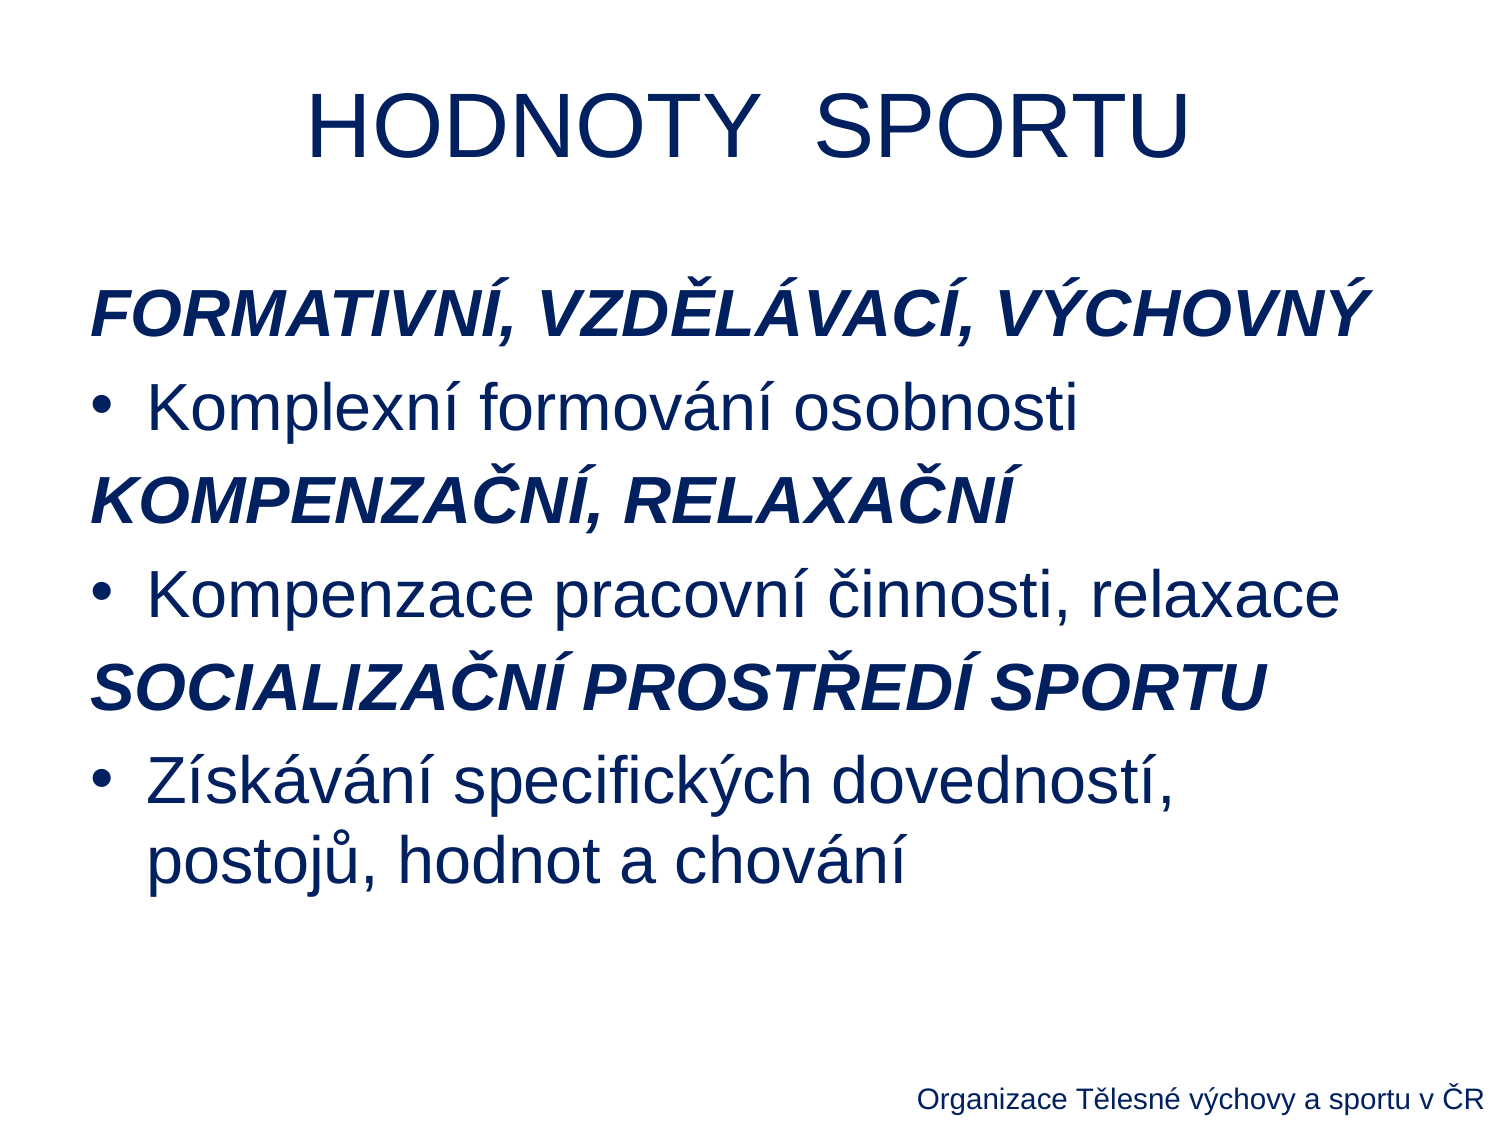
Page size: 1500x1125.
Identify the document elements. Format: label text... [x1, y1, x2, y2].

list FORMATIVNÍ, VZDĚLÁVACÍ, VÝCHOVNÝ Komplexní formování osobnosti KOMPENZAČNÍ, RELAXAČNÍ Kompenzace pracovní činnosti, relaxace SOCIALIZAČNÍ PROSTŘEDÍ SPORTU Získávání specifických dovedností, postojů, hodnot a chování [75, 262, 1425, 1005]
title HODNOTY SPORTU [75, 45, 1425, 197]
text_box Organizace Tělesné výchovy a sportu v ČR [792, 1072, 1500, 1124]
